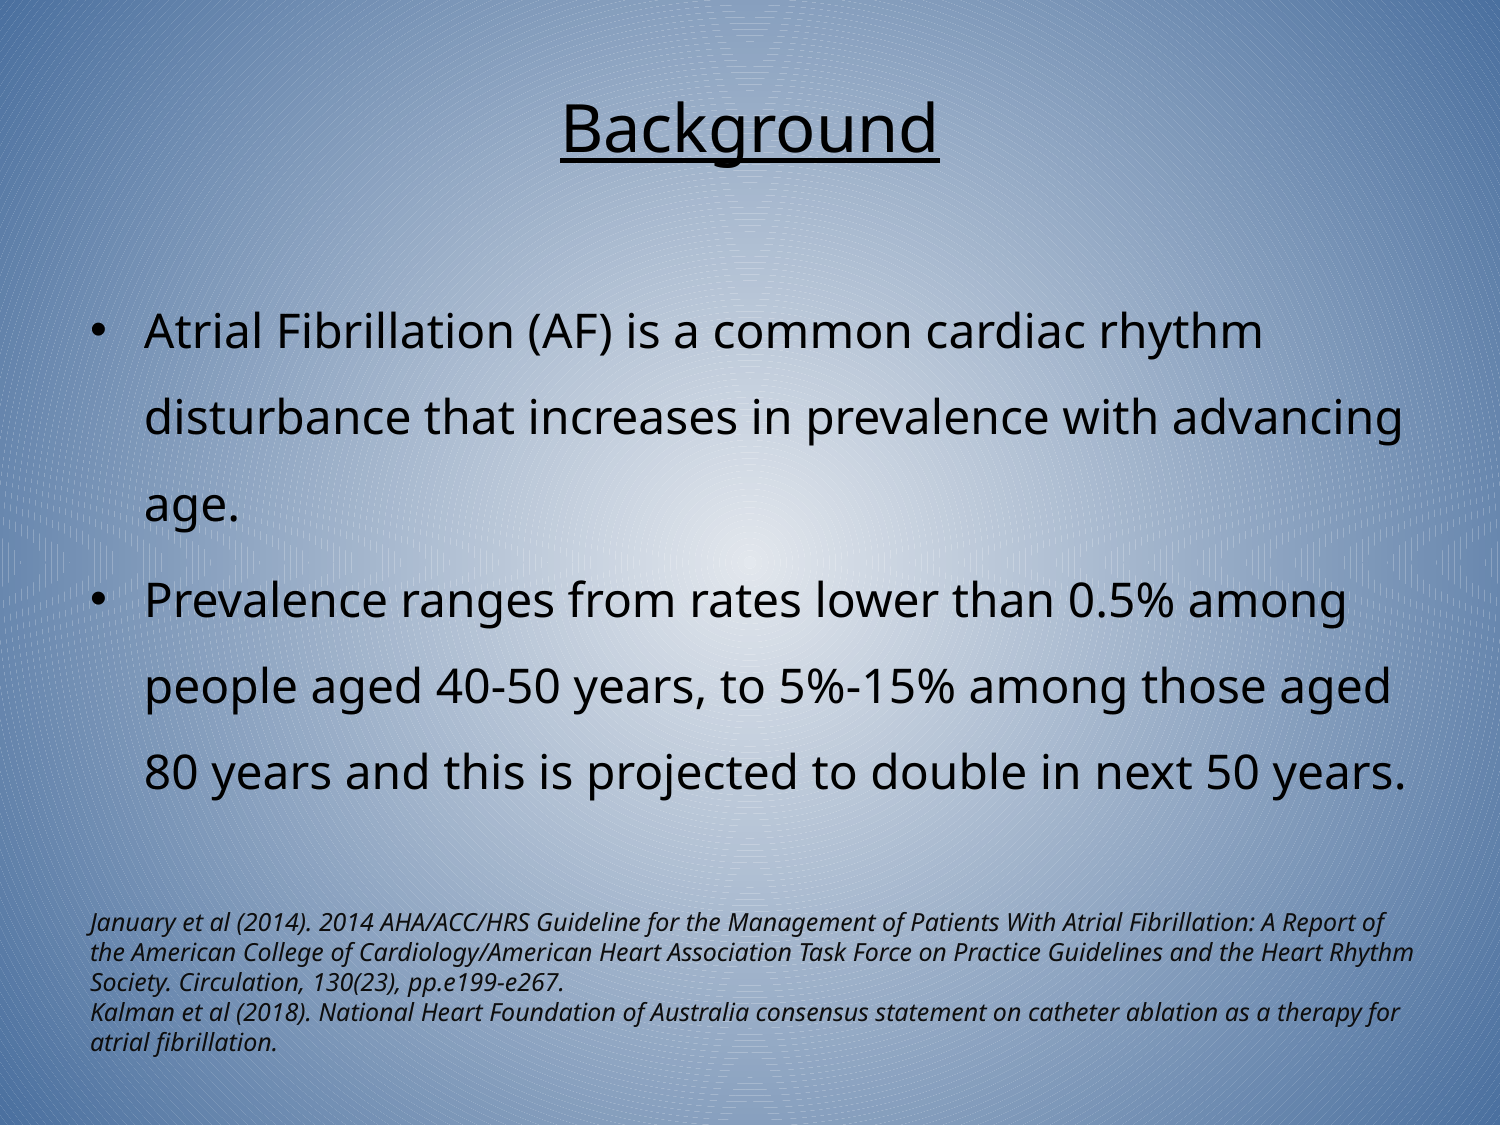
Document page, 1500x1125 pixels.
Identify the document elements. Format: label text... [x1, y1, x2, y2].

footer January et al (2014). 2014 AHA/ACC/HRS Guideline for the Management of Patients With Atrial Fibrillation: A Report of the American College of Cardiology/American Heart Association Task Force on Practice Guidelines and the Heart Rhythm Society. Circulation, 130(23), pp.e199-e267. Kalman et al (2018). National Heart Foundation of Australia consensus statement on catheter ablation as a therapy for atrial fibrillation. [75, 875, 1442, 1059]
title Background [75, 78, 1425, 209]
list Atrial Fibrillation (AF) is a common cardiac rhythm disturbance that increases in prevalence with advancing age. Prevalence ranges from rates lower than 0.5% among people aged 40-50 years, to 5%-15% among those aged 80 years and this is projected to double in next 50 years. [75, 220, 1425, 851]
